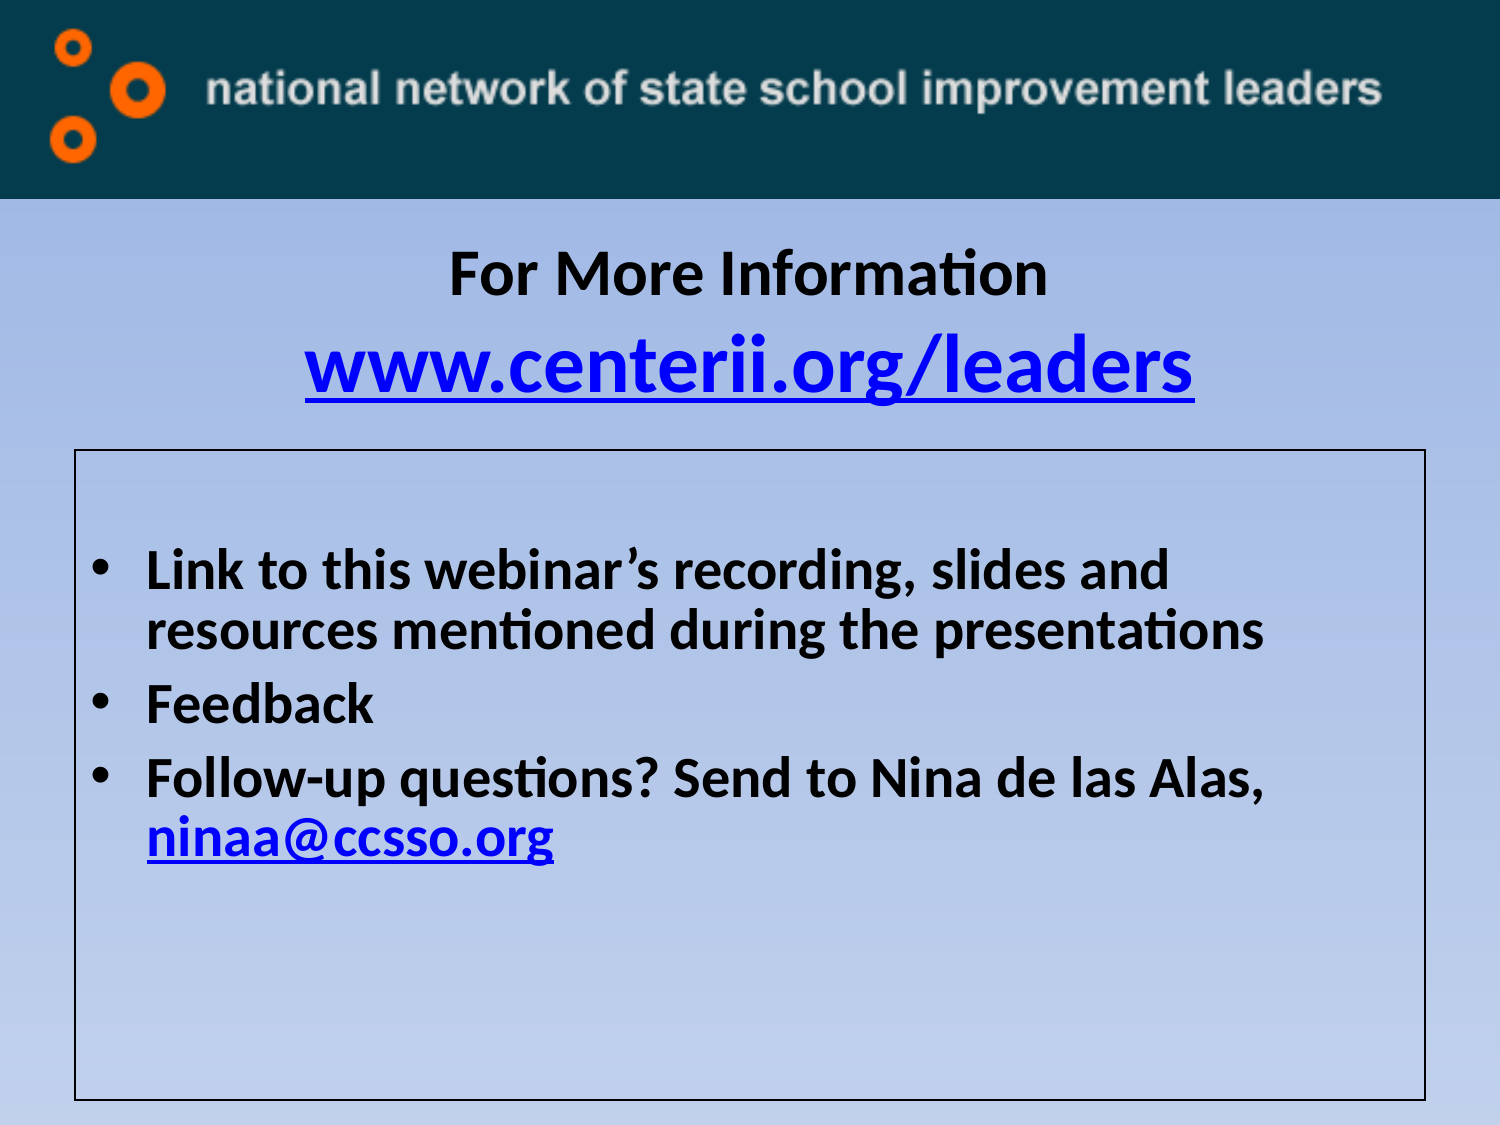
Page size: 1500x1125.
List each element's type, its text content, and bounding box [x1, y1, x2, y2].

picture [1315, 78, 1382, 107]
picture [530, 69, 572, 104]
picture [424, 71, 526, 107]
picture [318, 78, 368, 107]
picture [1005, 78, 1074, 107]
picture [55, 29, 92, 67]
picture [110, 62, 166, 118]
picture [922, 69, 932, 104]
picture [639, 71, 747, 107]
picture [978, 78, 1001, 114]
picture [1169, 78, 1192, 104]
picture [50, 116, 96, 163]
picture [1195, 71, 1211, 107]
picture [583, 69, 629, 107]
picture [1262, 69, 1312, 107]
picture [759, 78, 809, 107]
picture [1075, 78, 1139, 107]
list Link to this webinar’s recording, slides and resources mentioned during the presentations Feedback Follow-up questions? Send to Nina de las Alas, ninaa@ccsso.org [74, 449, 1426, 1101]
picture [814, 69, 906, 107]
picture [396, 78, 419, 104]
picture [936, 78, 973, 104]
title For More Information www.centerii.org/leaders [74, 237, 1426, 401]
picture [1142, 78, 1165, 107]
picture [371, 69, 380, 104]
picture [207, 78, 230, 104]
picture [235, 69, 313, 107]
picture [1225, 69, 1259, 107]
